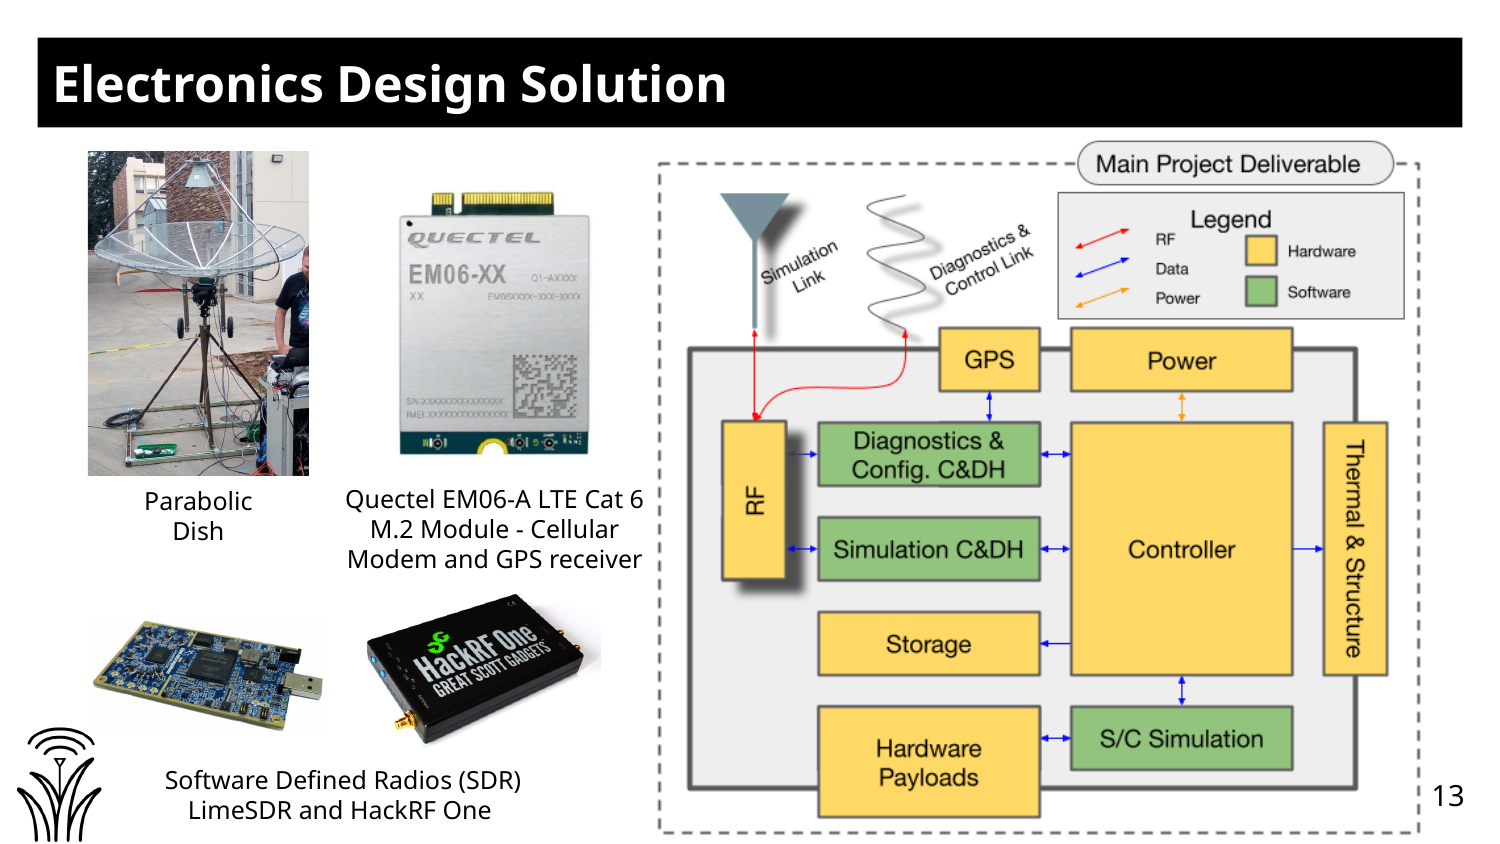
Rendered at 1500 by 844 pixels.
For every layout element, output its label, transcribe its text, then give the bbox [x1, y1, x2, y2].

picture [0, 128, 1455, 844]
slide_number 13 [1458, 764, 1480, 830]
text_box Software Defined Radios (SDR) LimeSDR and HackRF One [118, 749, 187, 840]
title Electronics Design Solution [37, 37, 1463, 128]
text_box Parabolic Dish [102, 484, 187, 561]
